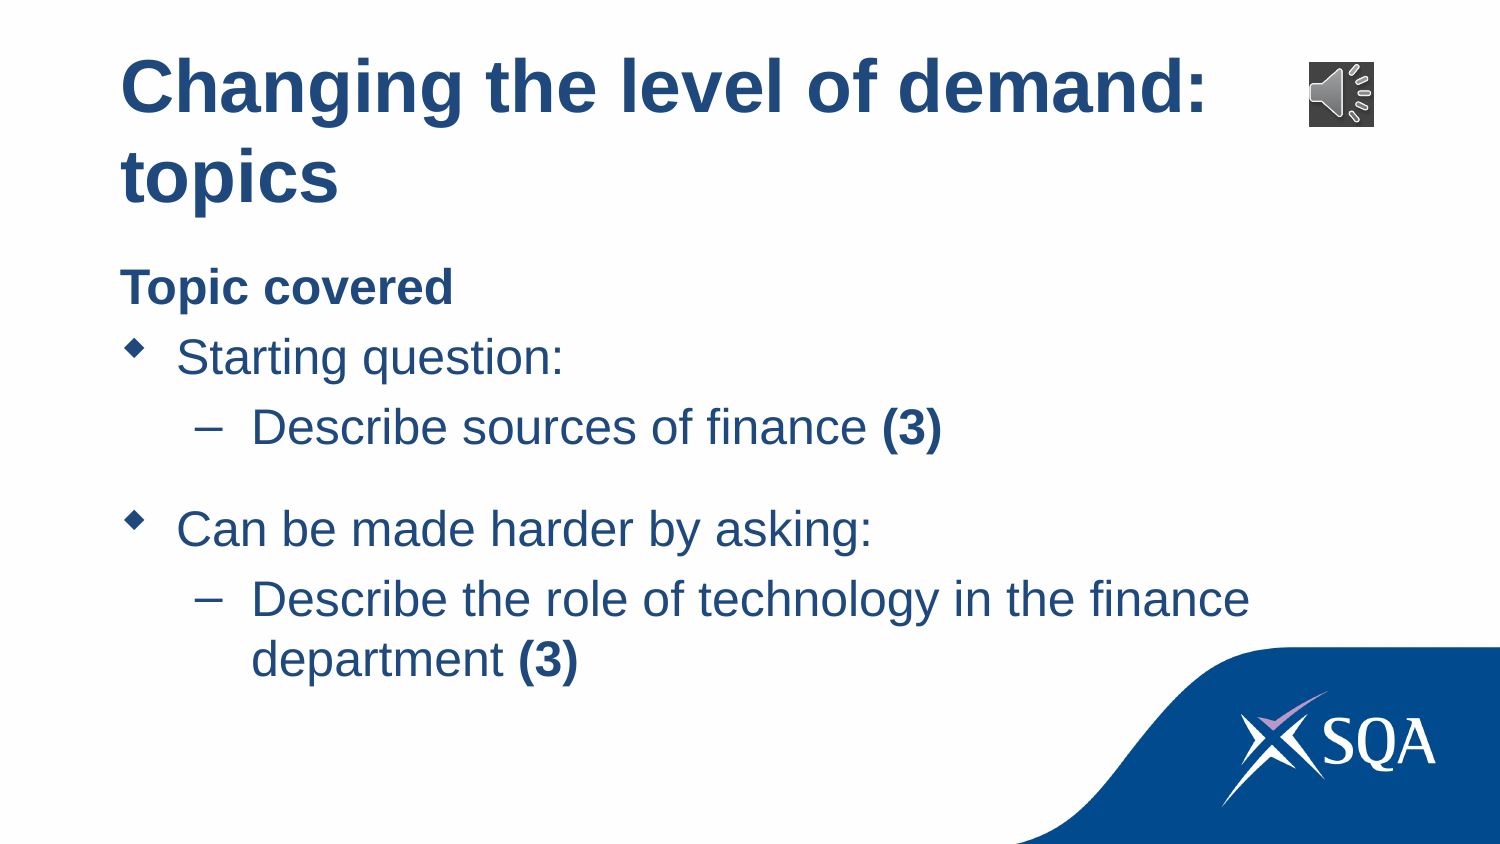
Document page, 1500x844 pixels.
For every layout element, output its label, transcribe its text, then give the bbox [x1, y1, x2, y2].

picture [0, 0, 1500, 844]
title Changing the level of demand: topics [104, 29, 1441, 225]
text_box Topic covered Starting question: Describe sources of finance (3) Can be made harder by asking: Describe the role of technology in the finance department (3) [104, 247, 1395, 695]
